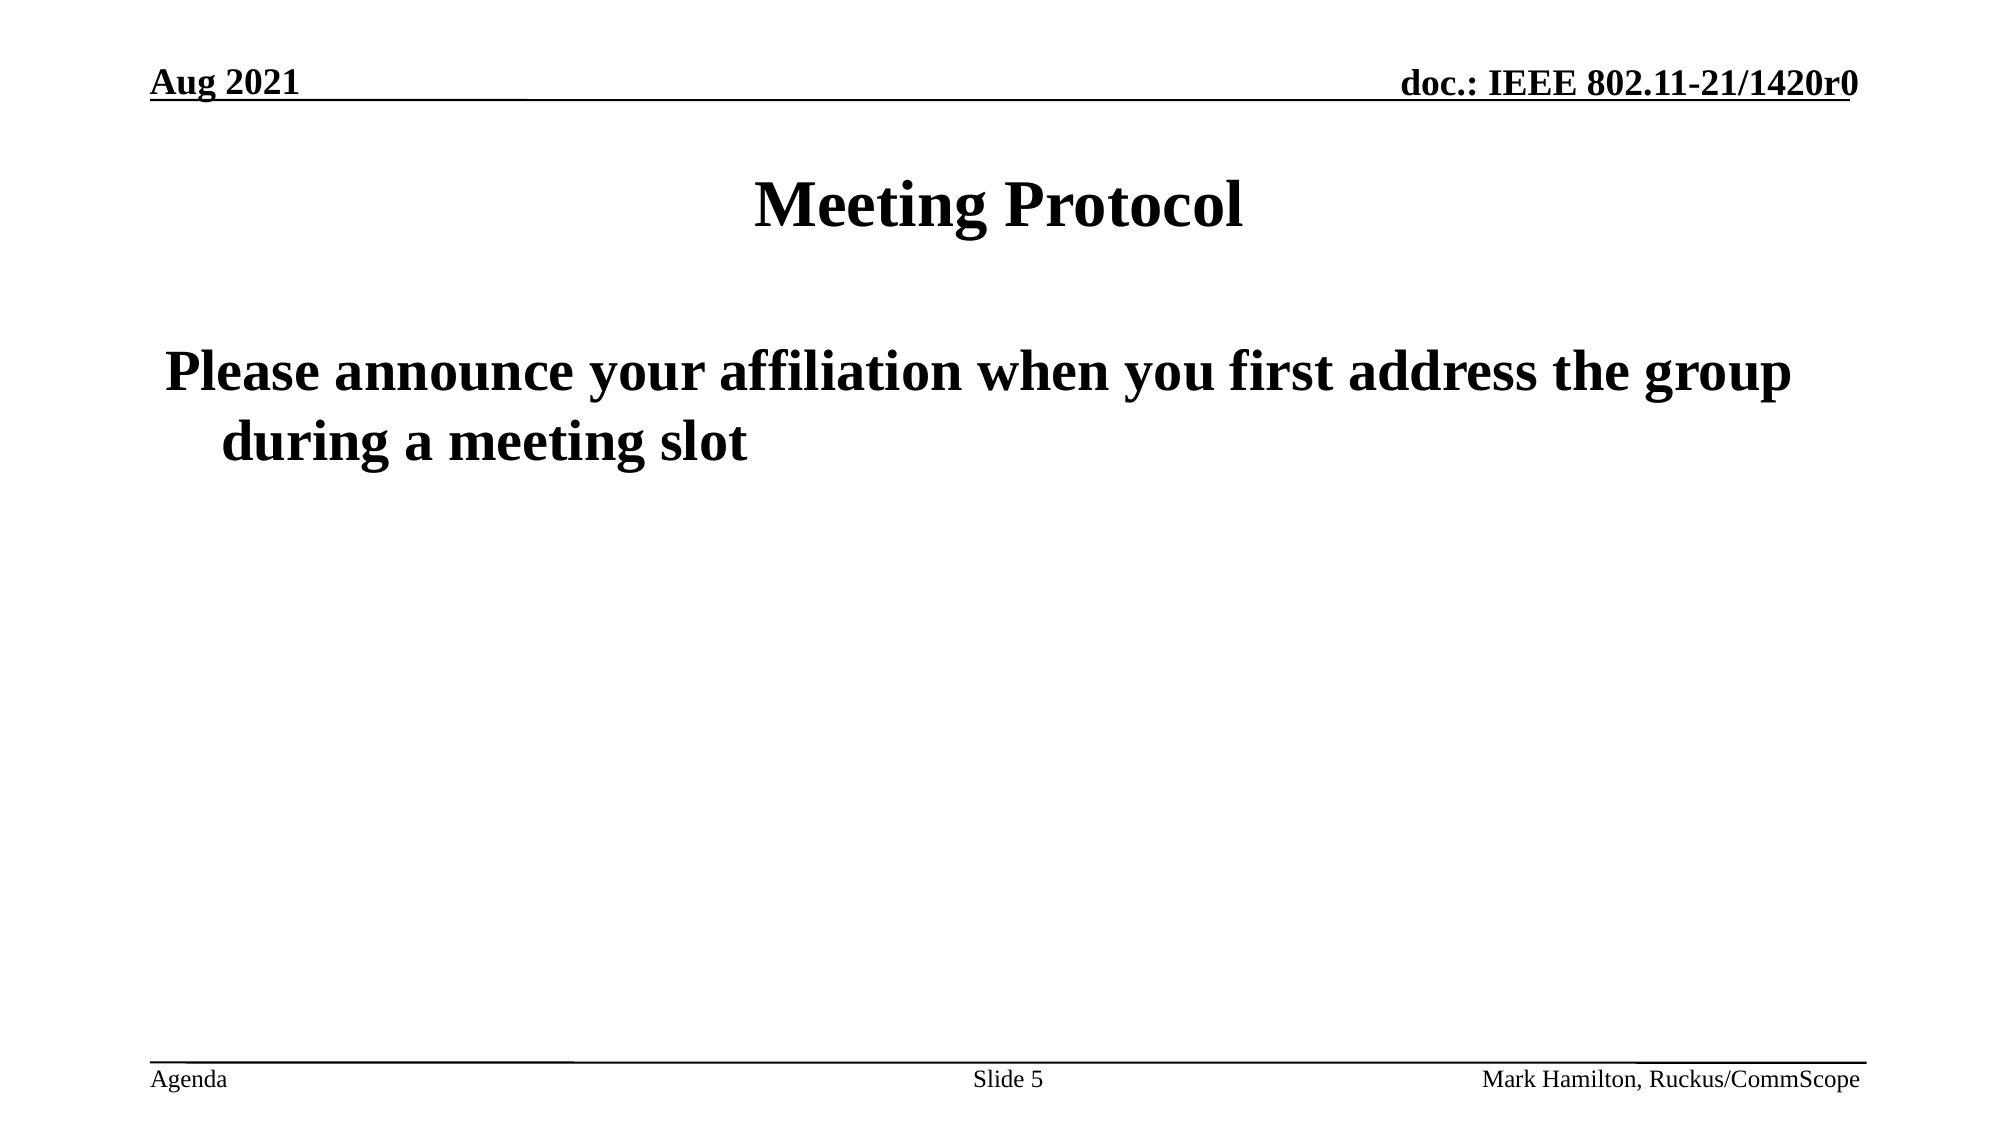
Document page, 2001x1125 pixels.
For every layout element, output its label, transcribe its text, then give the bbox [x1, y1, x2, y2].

title Meeting Protocol [149, 112, 1850, 288]
list Please announce your affiliation when you first address the group during a meeting slot [149, 324, 1850, 1000]
slide_number Slide 5 [950, 1061, 1067, 1123]
